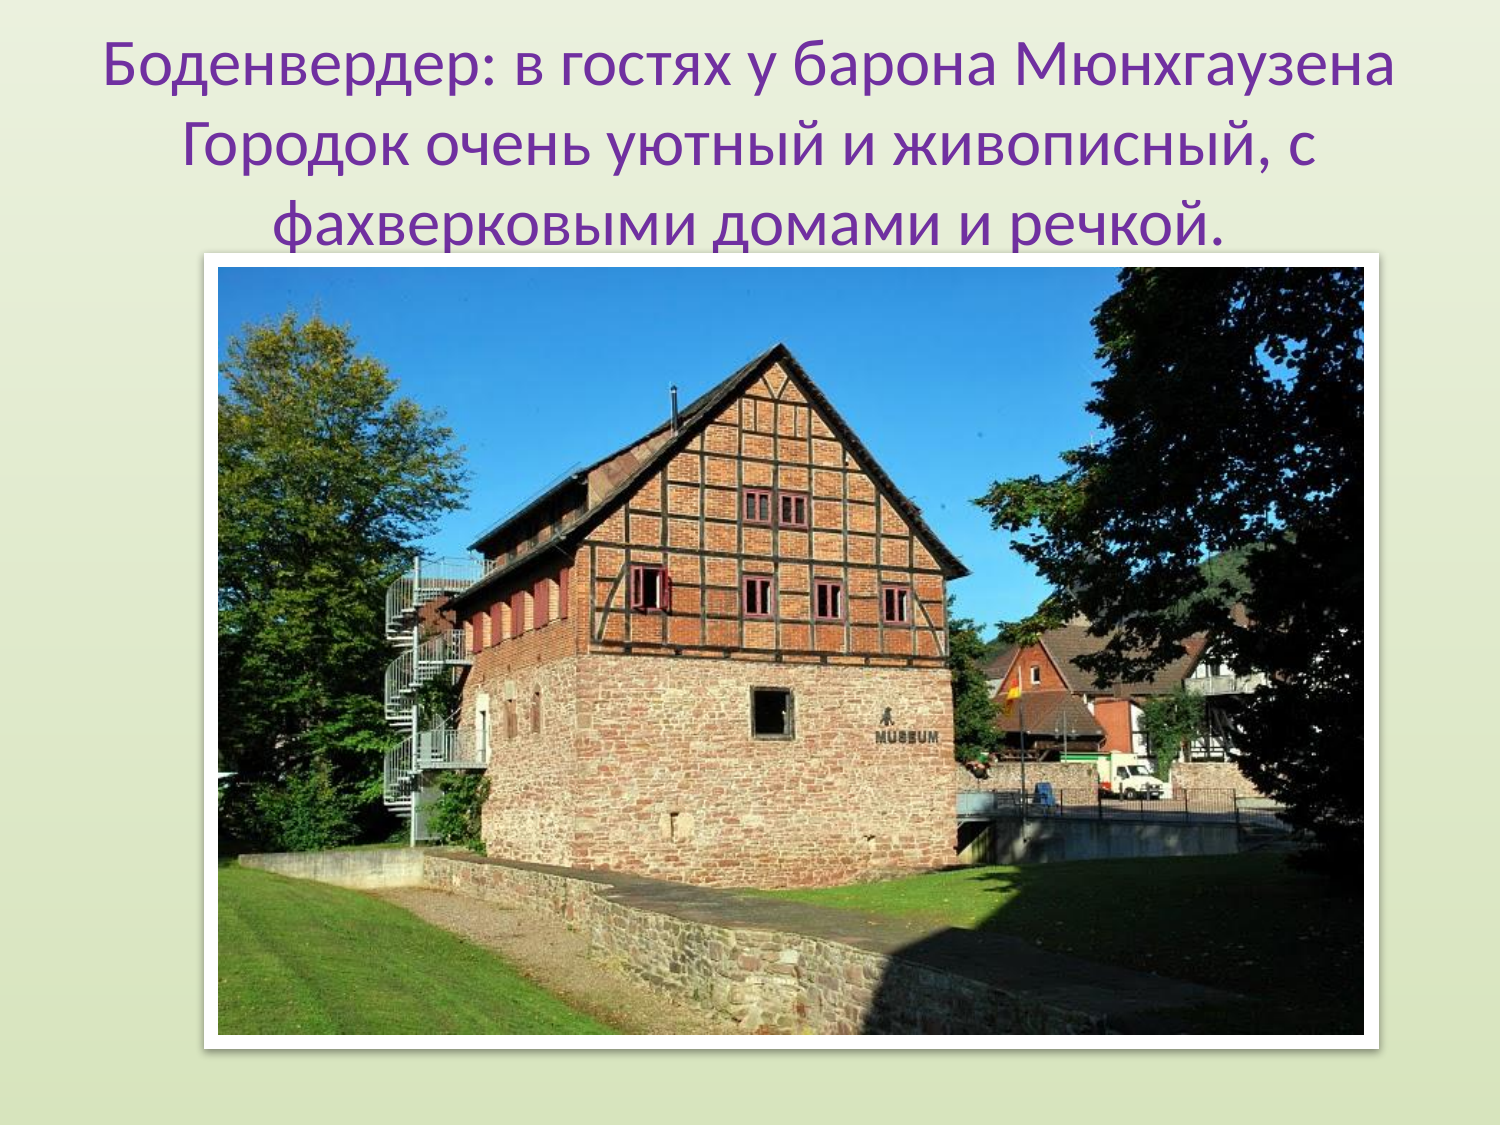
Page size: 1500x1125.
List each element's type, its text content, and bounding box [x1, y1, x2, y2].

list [218, 266, 1365, 1036]
title Боденвердер: в гостях у барона Мюнхгаузена Городок очень уютный и живописный, с фахверковыми домами и речкой. [75, 45, 1425, 233]
